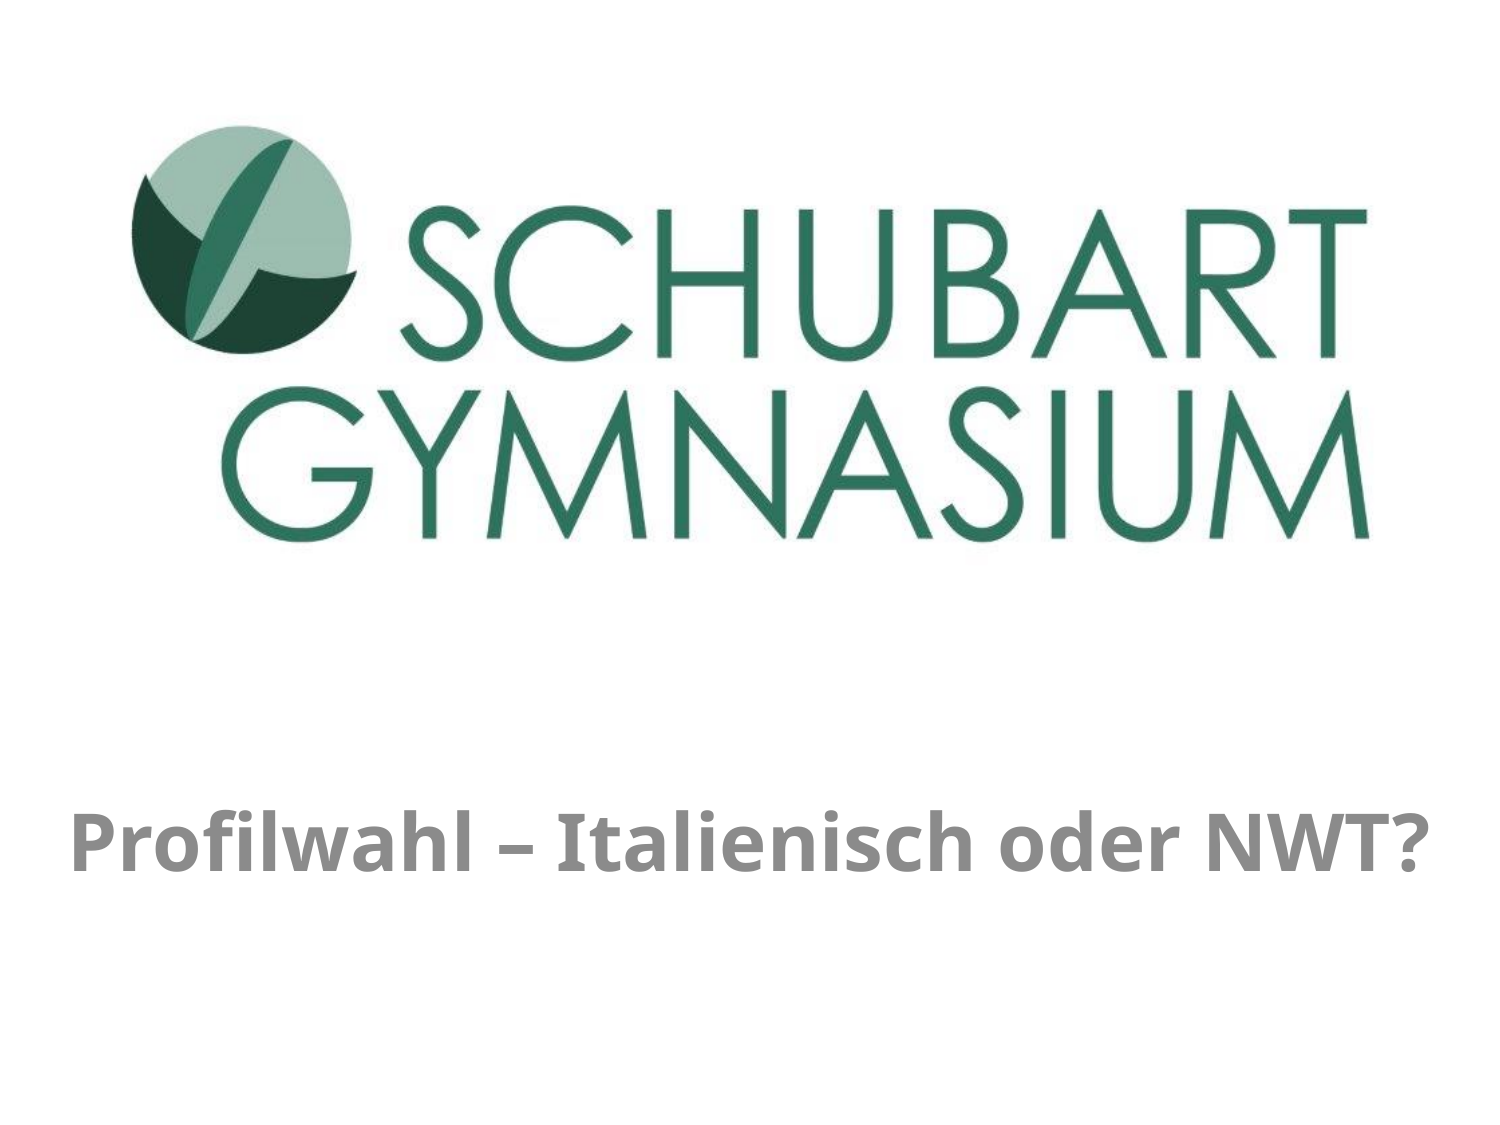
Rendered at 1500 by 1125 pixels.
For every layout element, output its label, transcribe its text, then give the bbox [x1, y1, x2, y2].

subtitle Profilwahl – Italienisch oder NWT? [43, 629, 1456, 902]
picture [88, 71, 1459, 637]
